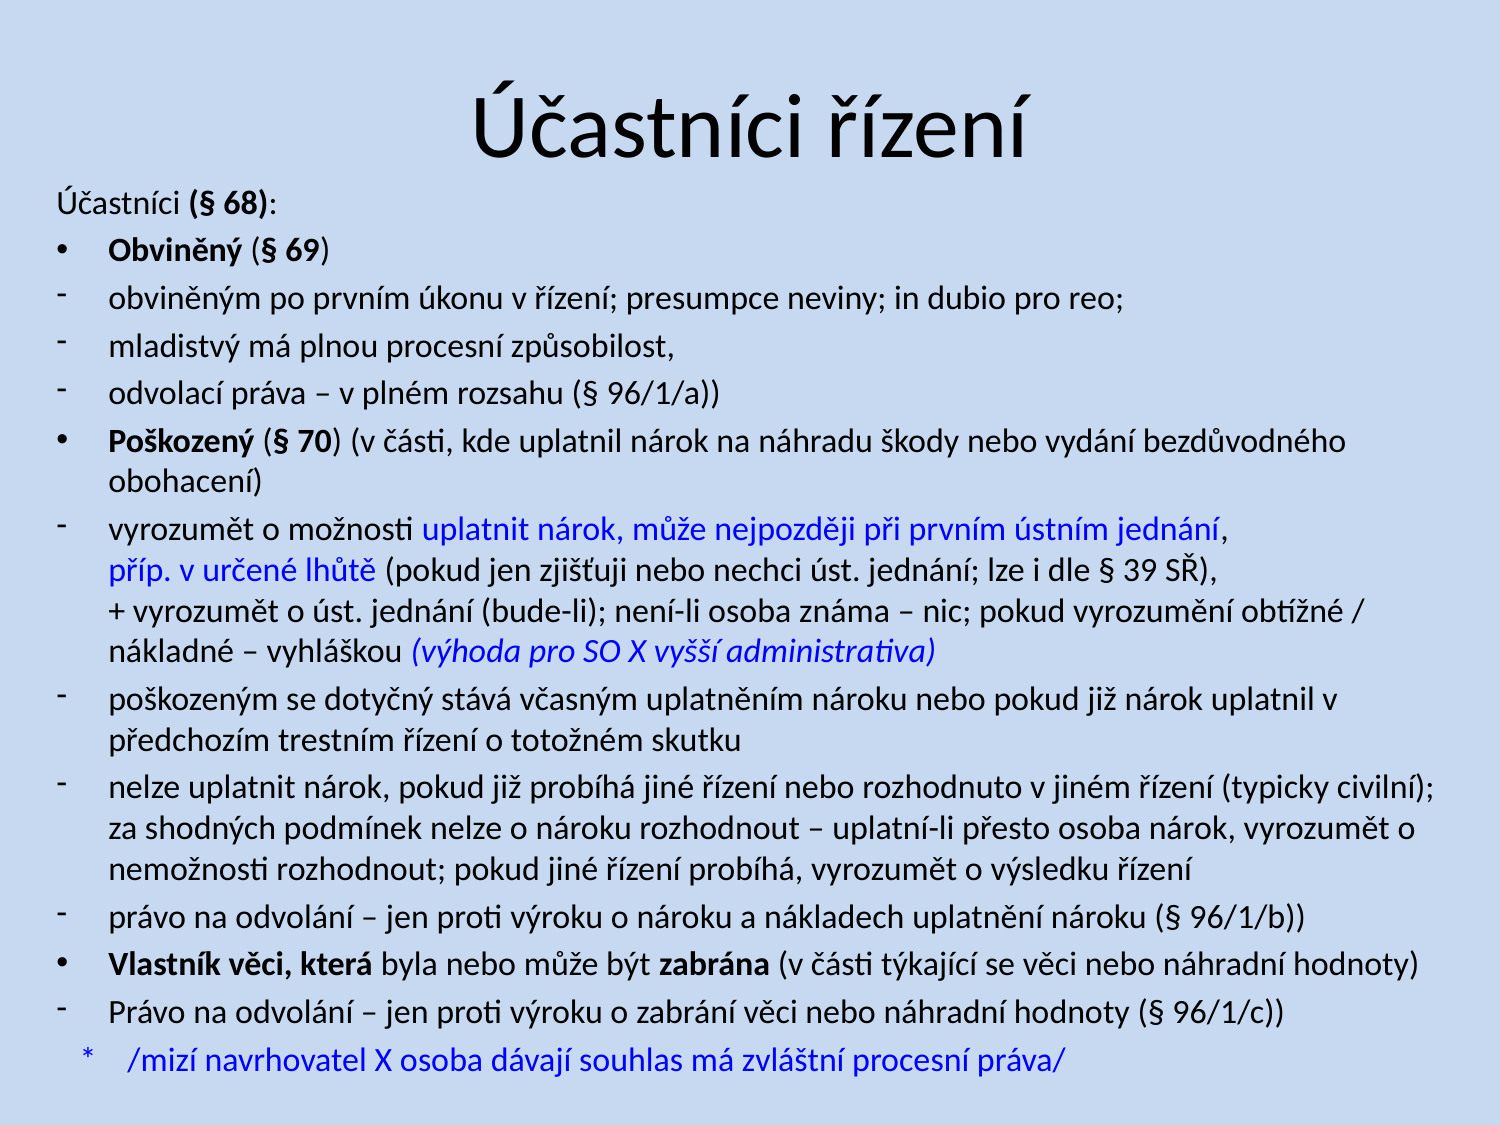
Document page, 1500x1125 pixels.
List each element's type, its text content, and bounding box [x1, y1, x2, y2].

title Účastníci řízení [75, 45, 1425, 172]
list Účastníci (§ 68): Obviněný (§ 69) obviněným po prvním úkonu v řízení; presumpce neviny; in dubio pro reo; mladistvý má plnou procesní způsobilost, odvolací práva – v plném rozsahu (§ 96/1/a)) Poškozený (§ 70) (v části, kde uplatnil nárok na náhradu škody nebo vydání bezdůvodného obohacení) vyrozumět o možnosti uplatnit nárok, může nejpozději při prvním ústním jednání, příp. v určené lhůtě (pokud jen zjišťuji nebo nechci úst. jednání; lze i dle § 39 SŘ), + vyrozumět o úst. jednání (bude-li); není-li osoba známa – nic; pokud vyrozumění obtížné / nákladné – vyhláškou (výhoda pro SO X vyšší administrativa) poškozeným se dotyčný stává včasným uplatněním nároku nebo pokud již nárok uplatnil v předchozím trestním řízení o totožném skutku nelze uplatnit nárok, pokud již probíhá jiné řízení nebo rozhodnuto v jiném řízení (typicky civilní); za shodných podmínek nelze o nároku rozhodnout – uplatní-li přesto osoba nárok, vyrozumět o nemožnosti rozhodnout; pokud jiné řízení probíhá, vyrozumět o výsledku řízení právo na odvolání – jen proti výroku o nároku a nákladech uplatnění nároku (§ 96/1/b)) Vlastník věci, která byla nebo může být zabrána (v části týkající se věci nebo náhradní hodnoty) Právo na odvolání – jen proti výroku o zabrání věci nebo náhradní hodnoty (§ 96/1/c)) * /mizí navrhovatel X osoba dávají souhlas má zvláštní procesní práva/ [41, 172, 1459, 1106]
